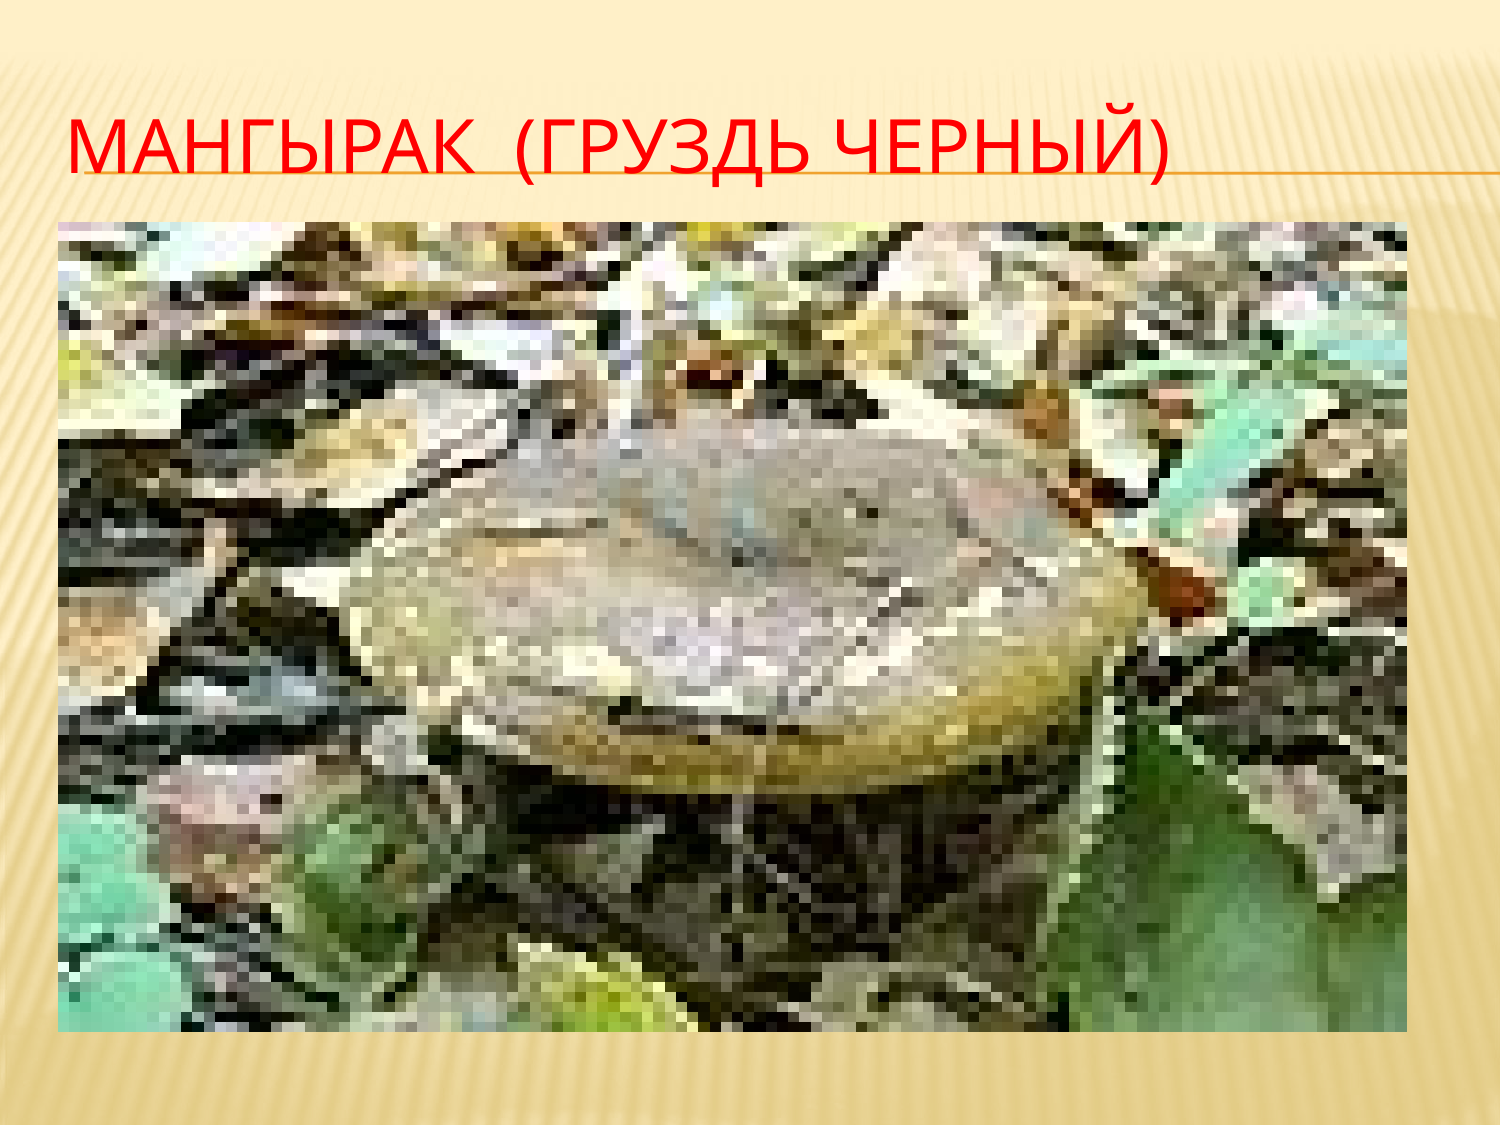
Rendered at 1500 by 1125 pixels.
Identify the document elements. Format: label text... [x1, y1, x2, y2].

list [58, 222, 1407, 1032]
title Мангырак (груздь черный) [50, 75, 1475, 213]
